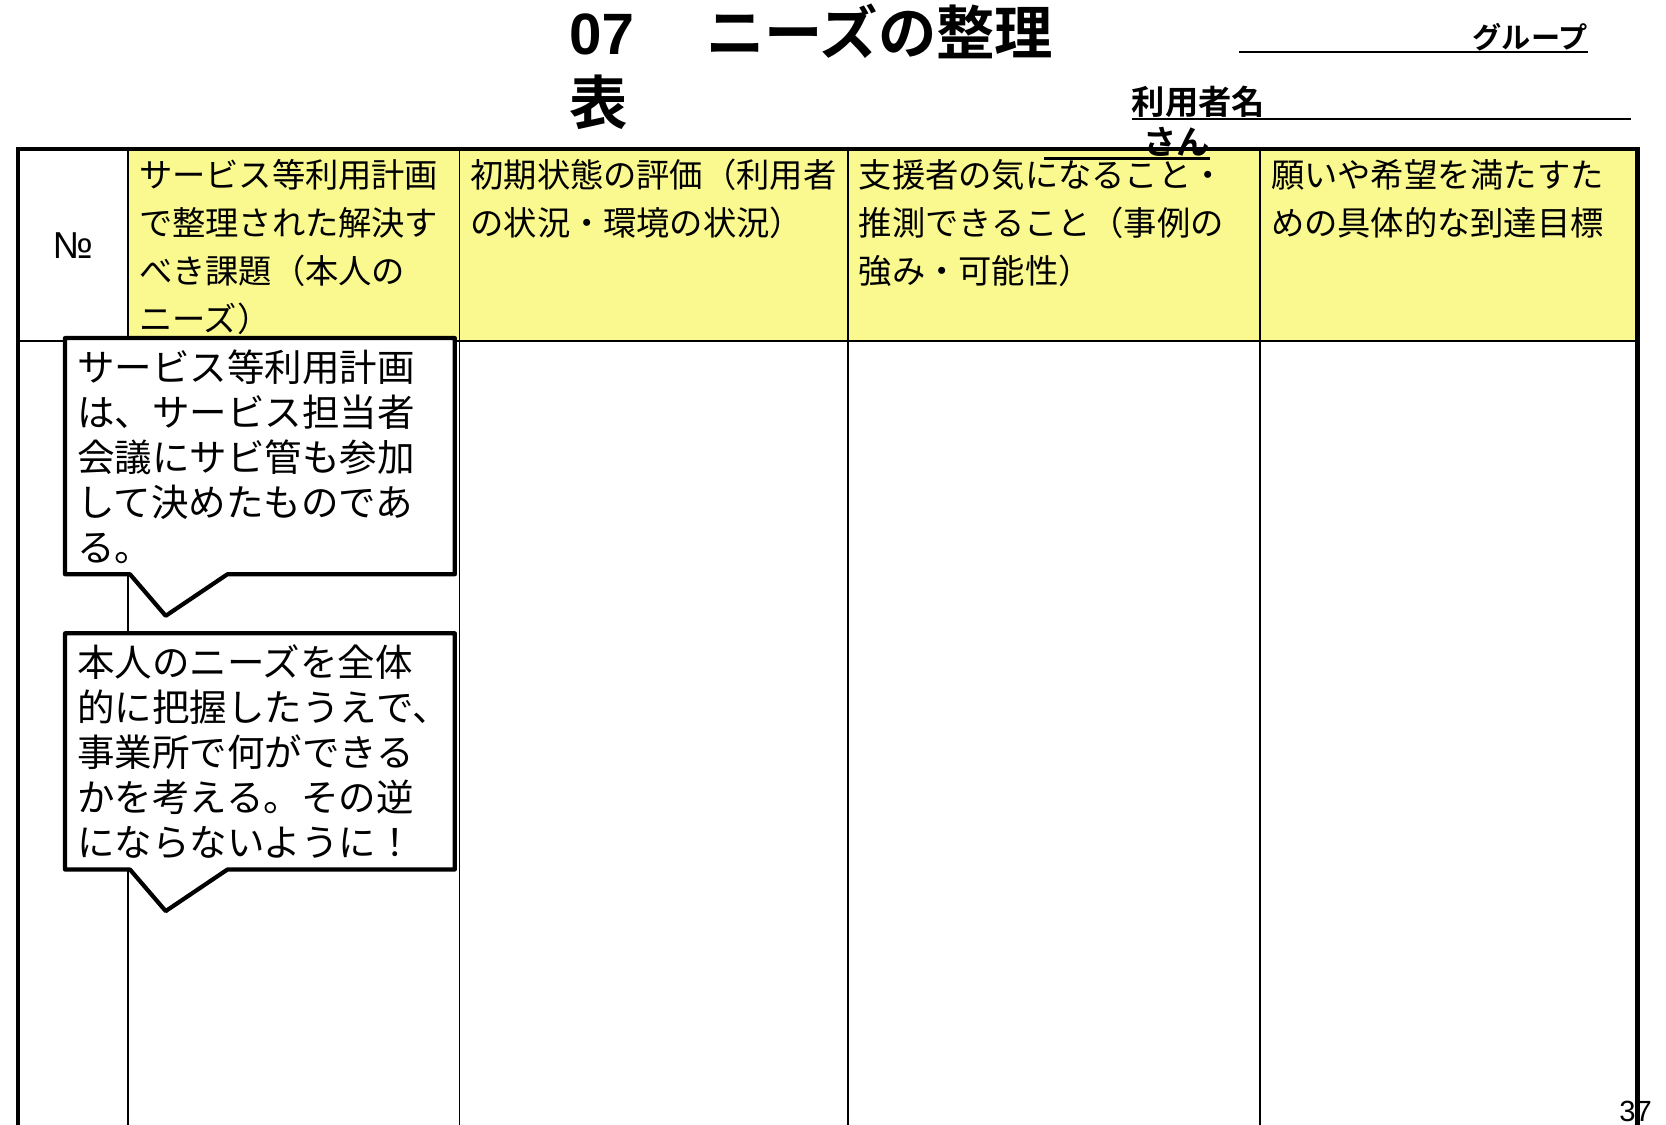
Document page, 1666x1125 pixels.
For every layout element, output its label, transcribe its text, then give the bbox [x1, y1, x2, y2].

text_box 07 ニーズの整理表 [554, 19, 1119, 114]
slide_number 37 [1278, 1084, 1666, 1125]
text_box 利用者名 さん [1029, 78, 1666, 135]
table_header 初期状態の評価（利用者の状況・環境の状況） [460, 151, 847, 340]
table_cell [849, 342, 1259, 1125]
text_box 本人のニーズを全体的に把握したうえで、事業所で何ができるかを考える。その逆にならないように！ [62, 631, 457, 913]
table_header 支援者の気になること・推測できること（事例の強み・可能性） [849, 151, 1259, 340]
table_cell [129, 342, 459, 1125]
table_cell [460, 342, 847, 1125]
text_box サービス等利用計画は、サービス担当者会議にサビ管も参加して決めたものである。 [62, 335, 457, 618]
table_cell [1261, 342, 1635, 1125]
text_box グループ [1209, 11, 1603, 62]
table_header 願いや希望を満たすための具体的な到達目標 [1261, 151, 1635, 340]
table_header № [20, 151, 127, 340]
table_header サービス等利用計画で整理された解決すべき課題（本人のニーズ） [129, 151, 459, 340]
table_cell [20, 342, 127, 1125]
